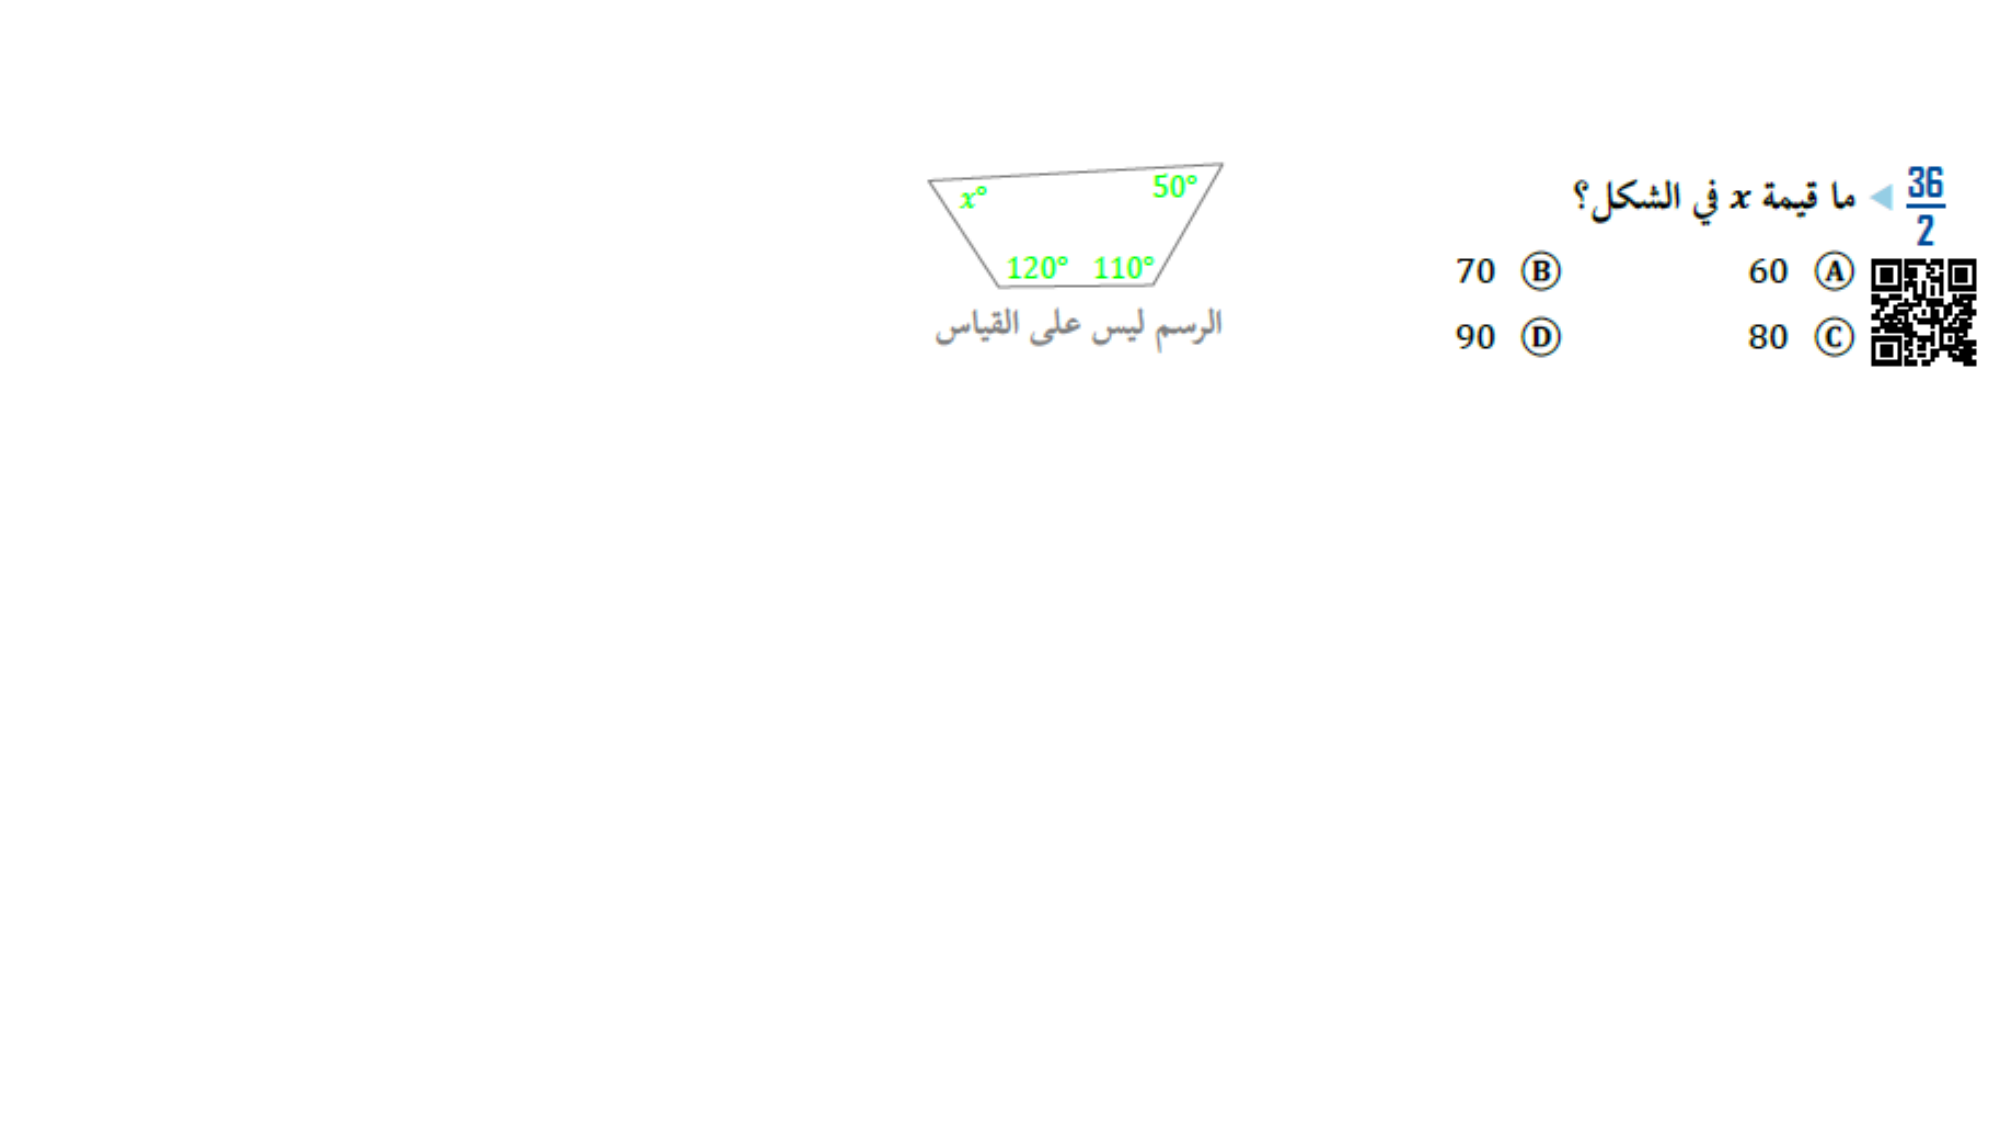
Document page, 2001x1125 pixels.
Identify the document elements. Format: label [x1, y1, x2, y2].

picture [893, 143, 1988, 381]
